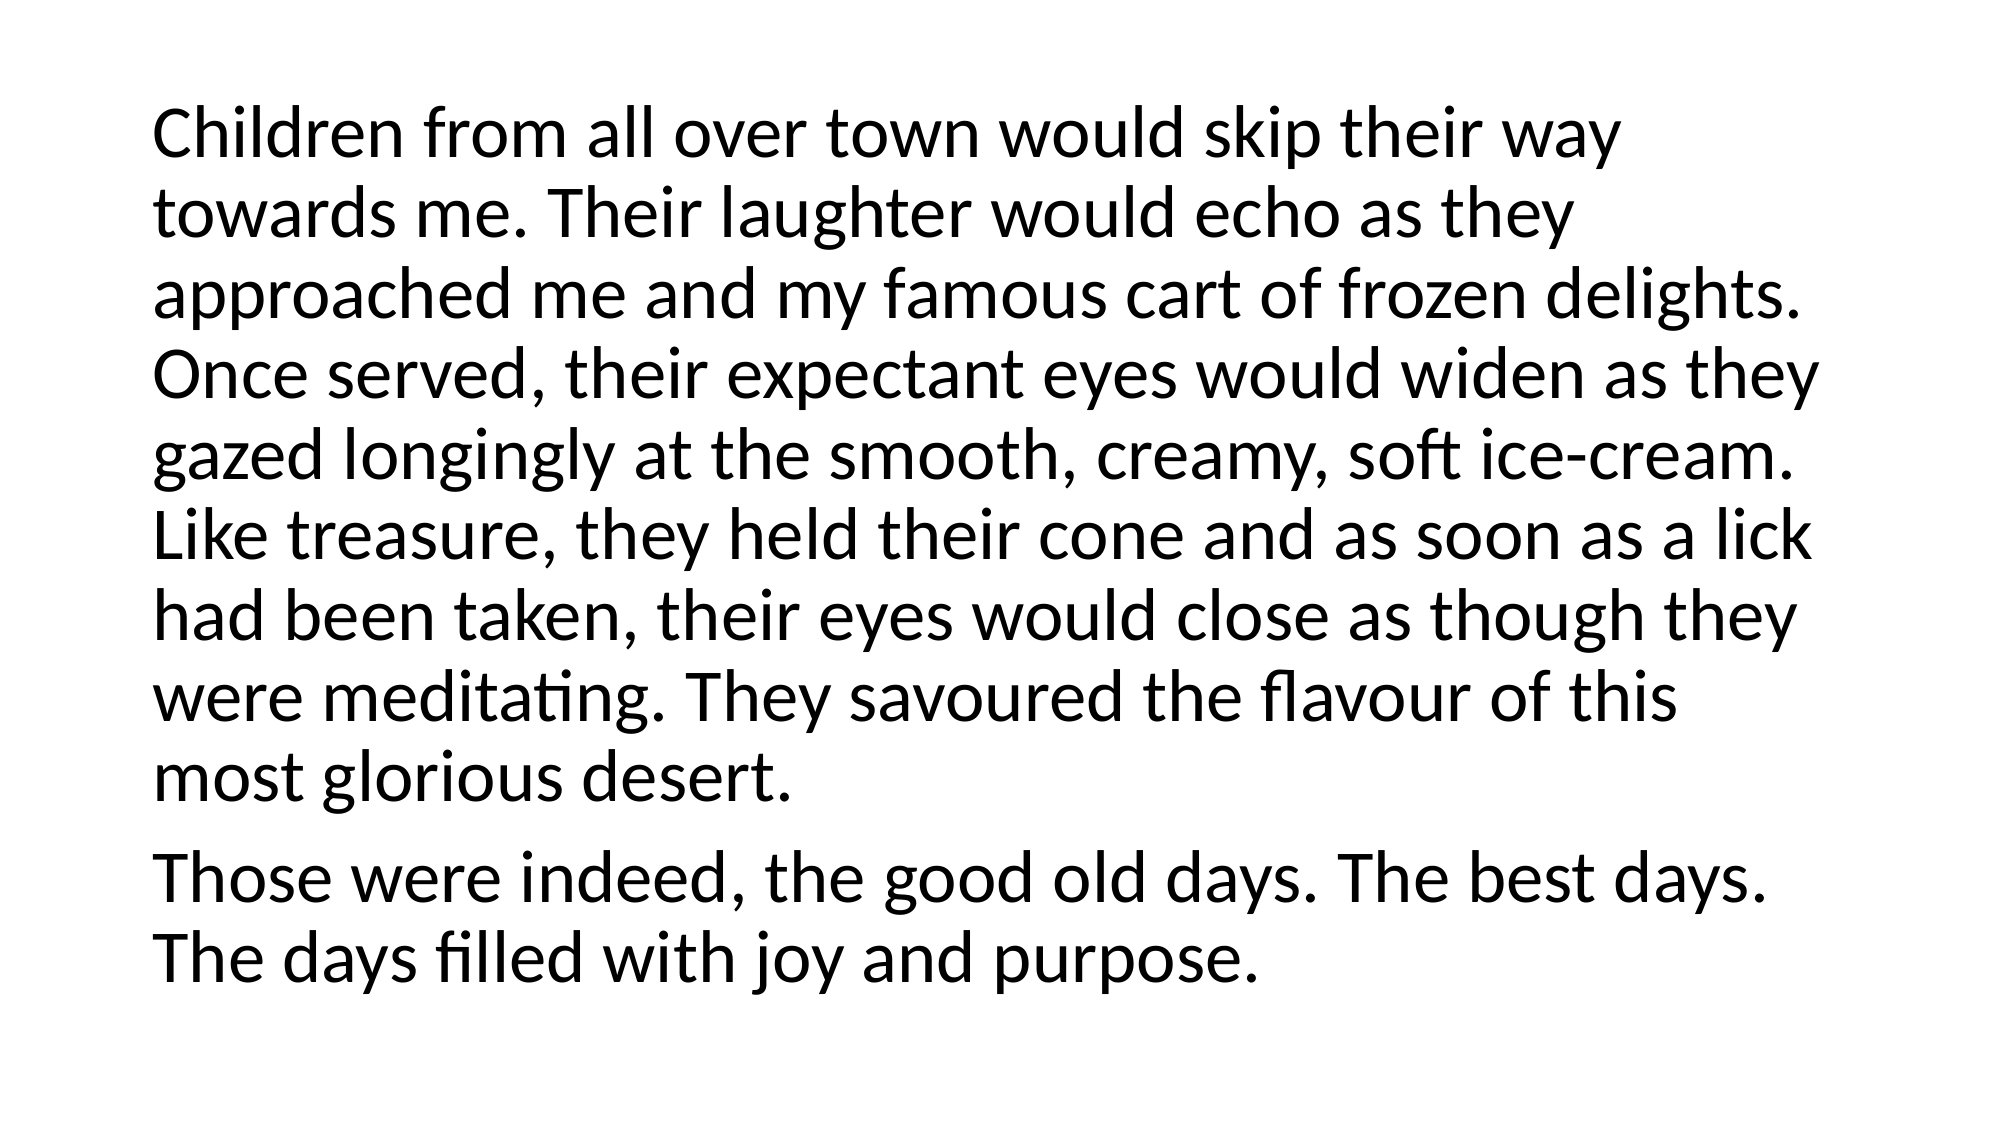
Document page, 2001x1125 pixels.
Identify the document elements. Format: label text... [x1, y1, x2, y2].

list Children from all over town would skip their way towards me. Their laughter would echo as they approached me and my famous cart of frozen delights. Once served, their expectant eyes would widen as they gazed longingly at the smooth, creamy, soft ice-cream. Like treasure, they held their cone and as soon as a lick had been taken, their eyes would close as though they were meditating. They savoured the flavour of this most glorious desert. Those were indeed, the good old days. The best days. The days filled with joy and purpose. [137, 85, 1863, 1014]
